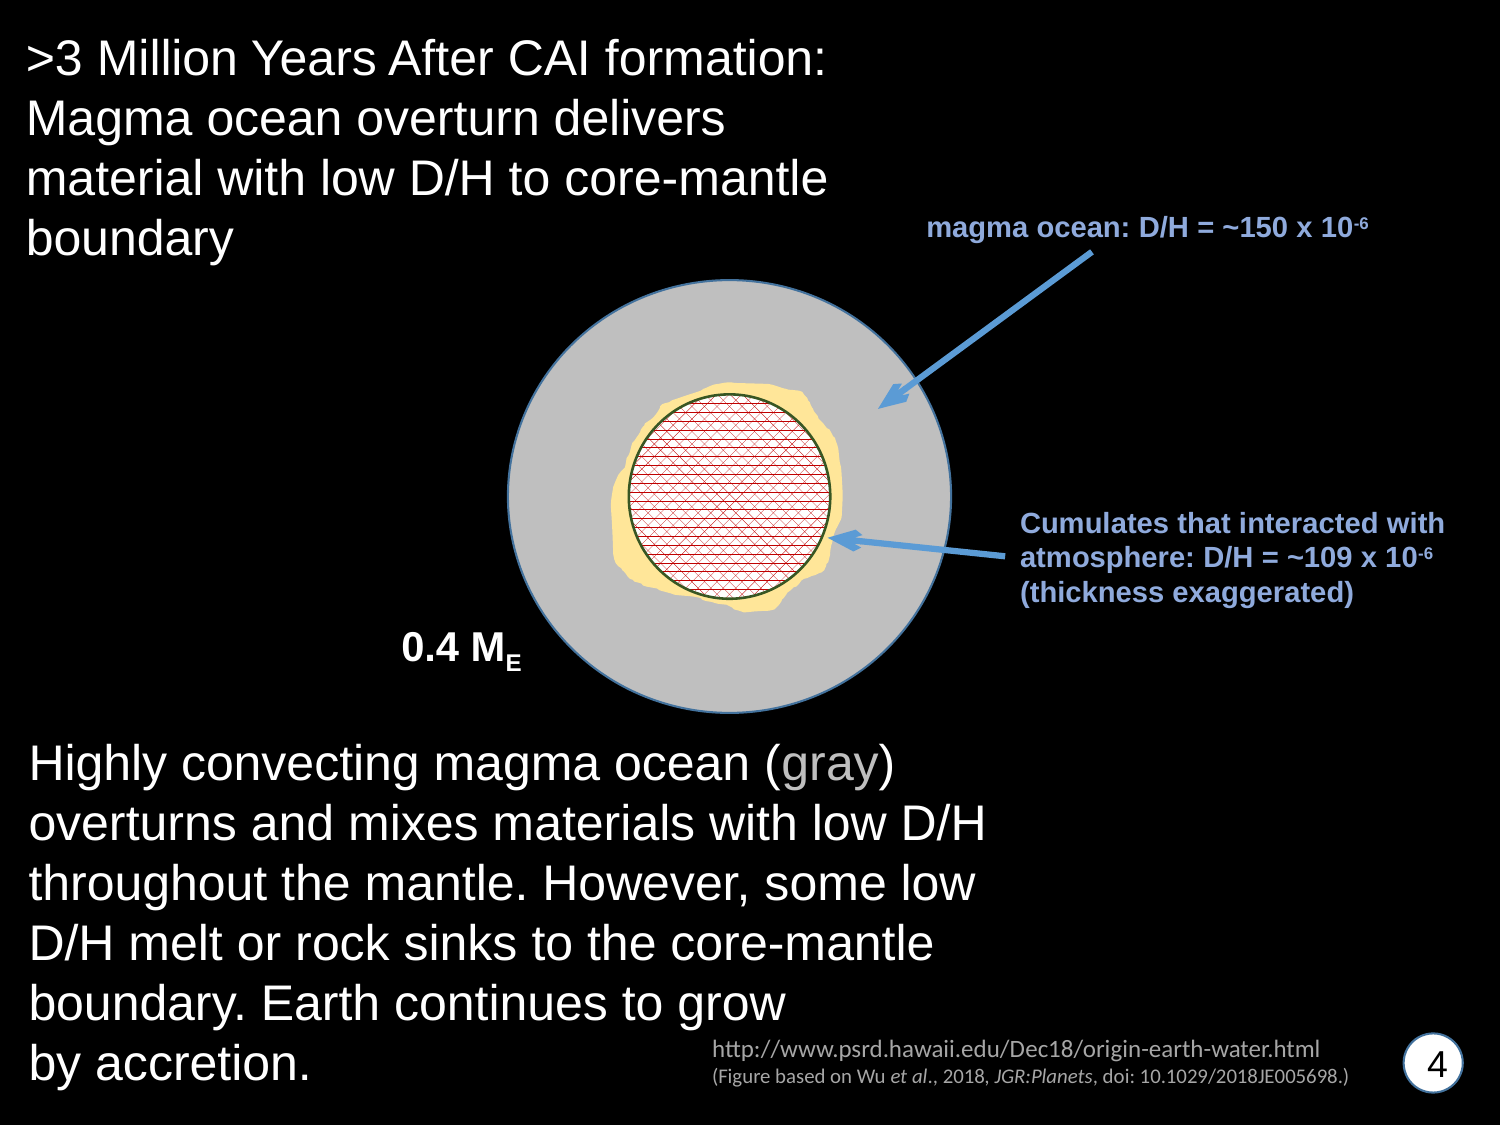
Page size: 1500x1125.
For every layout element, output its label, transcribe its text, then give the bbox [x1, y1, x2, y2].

text_box magma ocean: D/H = ~150 x 10-6 [911, 201, 1384, 251]
text_box Cumulates that interacted with atmosphere: D/H = ~109 x 10-6 (thickness exaggerated) [1005, 496, 1500, 617]
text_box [827, 537, 1006, 558]
text_box 0.4 ME [386, 611, 507, 684]
text_box >3 Million Years After CAI formation: Magma ocean overturn delivers material with low D/H to core-mantle boundary [11, 17, 890, 273]
text_box Highly convecting magma ocean (gray) overturns and mixes materials with low D/H throughout the mantle. However, some low D/H melt or rock sinks to the core-mantle boundary. Earth continues to grow by accretion. [13, 723, 1006, 1098]
text_box http://www.psrd.hawaii.edu/Dec18/origin-earth-water.html (Figure based on Wu et al., 2018, JGR:Planets, doi: 10.1029/2018JE005698.) [697, 1024, 1388, 1095]
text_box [507, 280, 952, 713]
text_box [877, 251, 1092, 409]
text_box 4 [1402, 1032, 1464, 1094]
